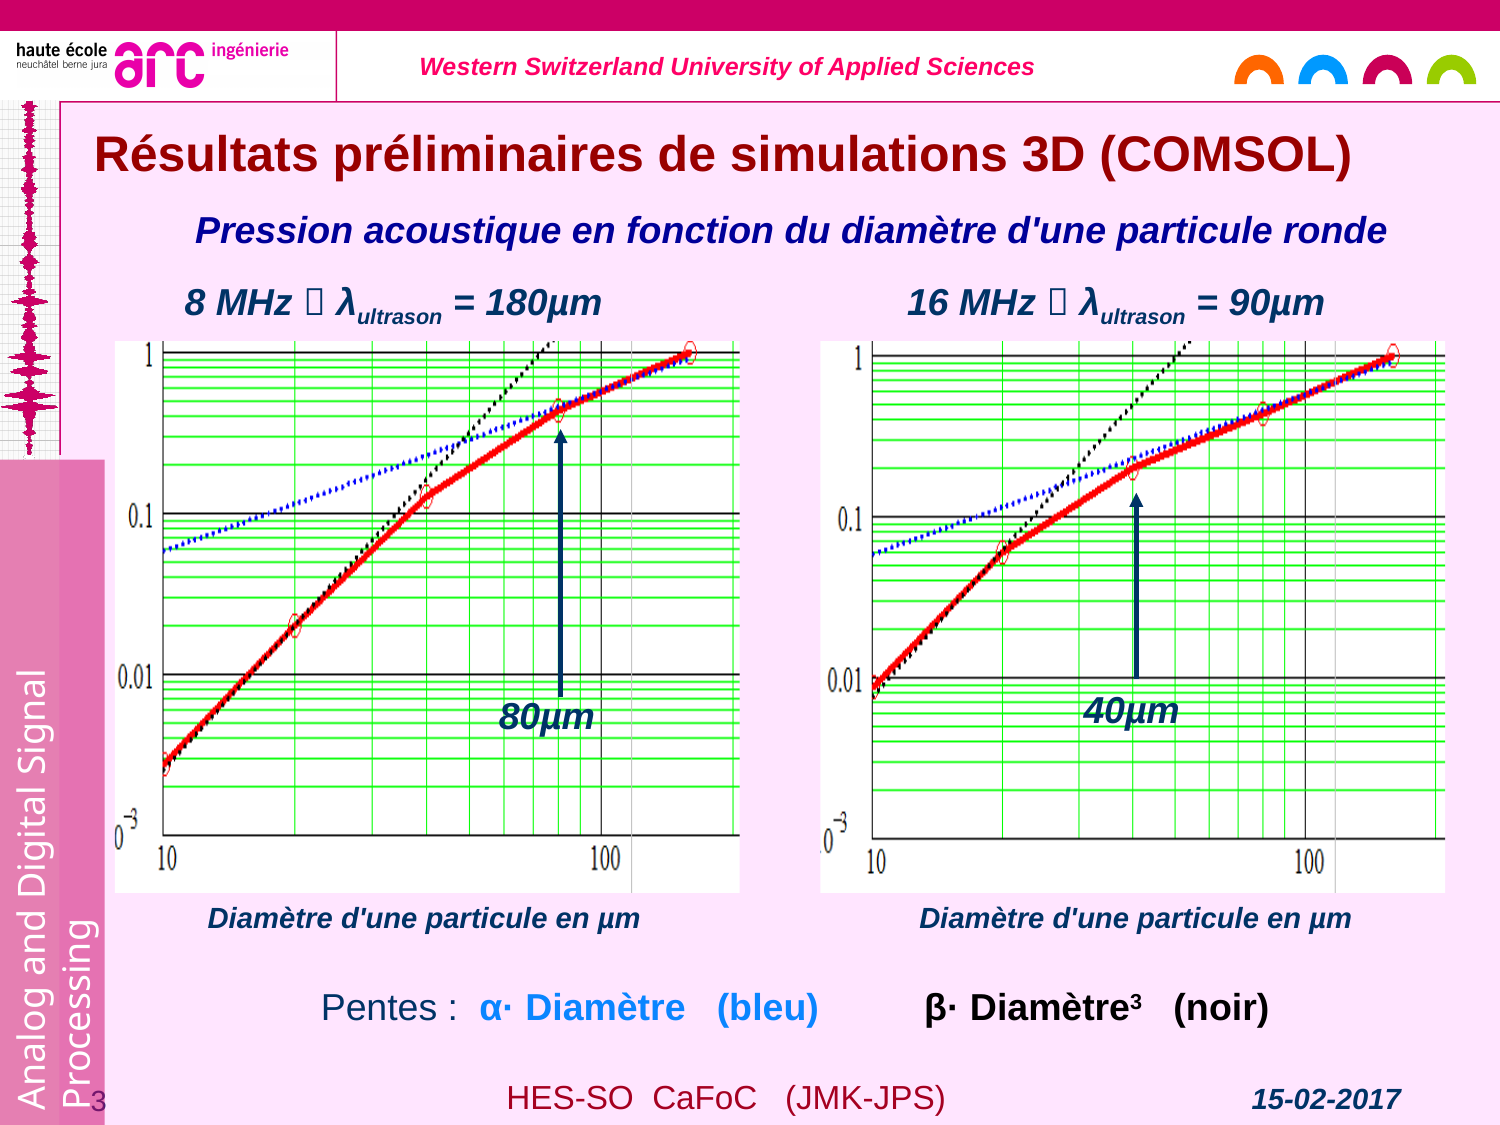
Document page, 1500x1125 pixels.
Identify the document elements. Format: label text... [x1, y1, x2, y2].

picture [820, 341, 1446, 893]
text_box 16 MHz  λultrason = 90µm [892, 270, 1374, 337]
picture [17, 42, 333, 88]
text_box Résultats préliminaires de simulations 3D (COMSOL) [78, 114, 1397, 189]
text_box Pression acoustique en fonction du diamètre d'une particule ronde [180, 198, 1428, 259]
text_box Pentes : α· Diamètre (bleu) β· Diamètre3 (noir) [306, 975, 1323, 1036]
text_box Diamètre d'une particule en µm [192, 901, 662, 942]
text_box Diamètre d'une particule en µm [904, 901, 1374, 942]
text_box 8 MHz  λultrason = 180µm [169, 270, 662, 337]
picture [114, 341, 740, 893]
